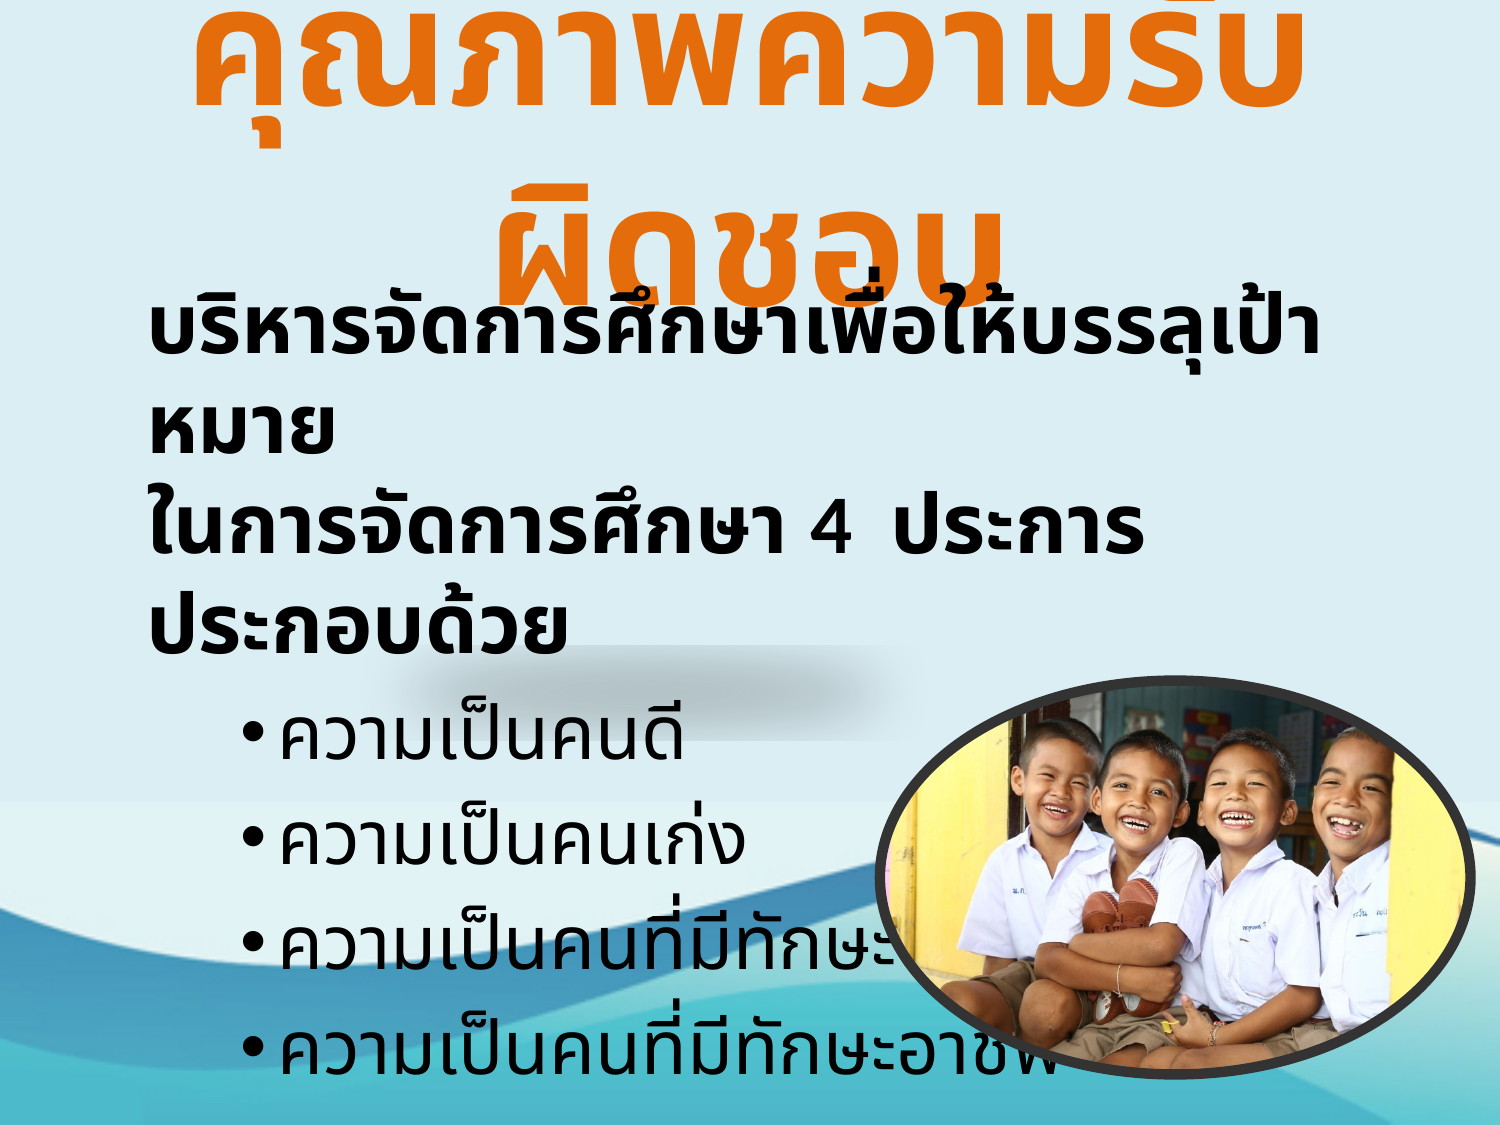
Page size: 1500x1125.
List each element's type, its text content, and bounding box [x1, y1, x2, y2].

list บริหารจัดการศึกษาเพื่อให้บรรลุเป้าหมาย ในการจัดการศึกษา 4 ประการ ประกอบด้วย ความเป็นคนดี ความเป็นคนเก่ง ความเป็นคนที่มีทักษะชีวิต ความเป็นคนที่มีทักษะอาชีพ [75, 262, 1425, 800]
title คุณภาพความรับผิดชอบ [75, 45, 1425, 233]
picture [0, 680, 1500, 1125]
